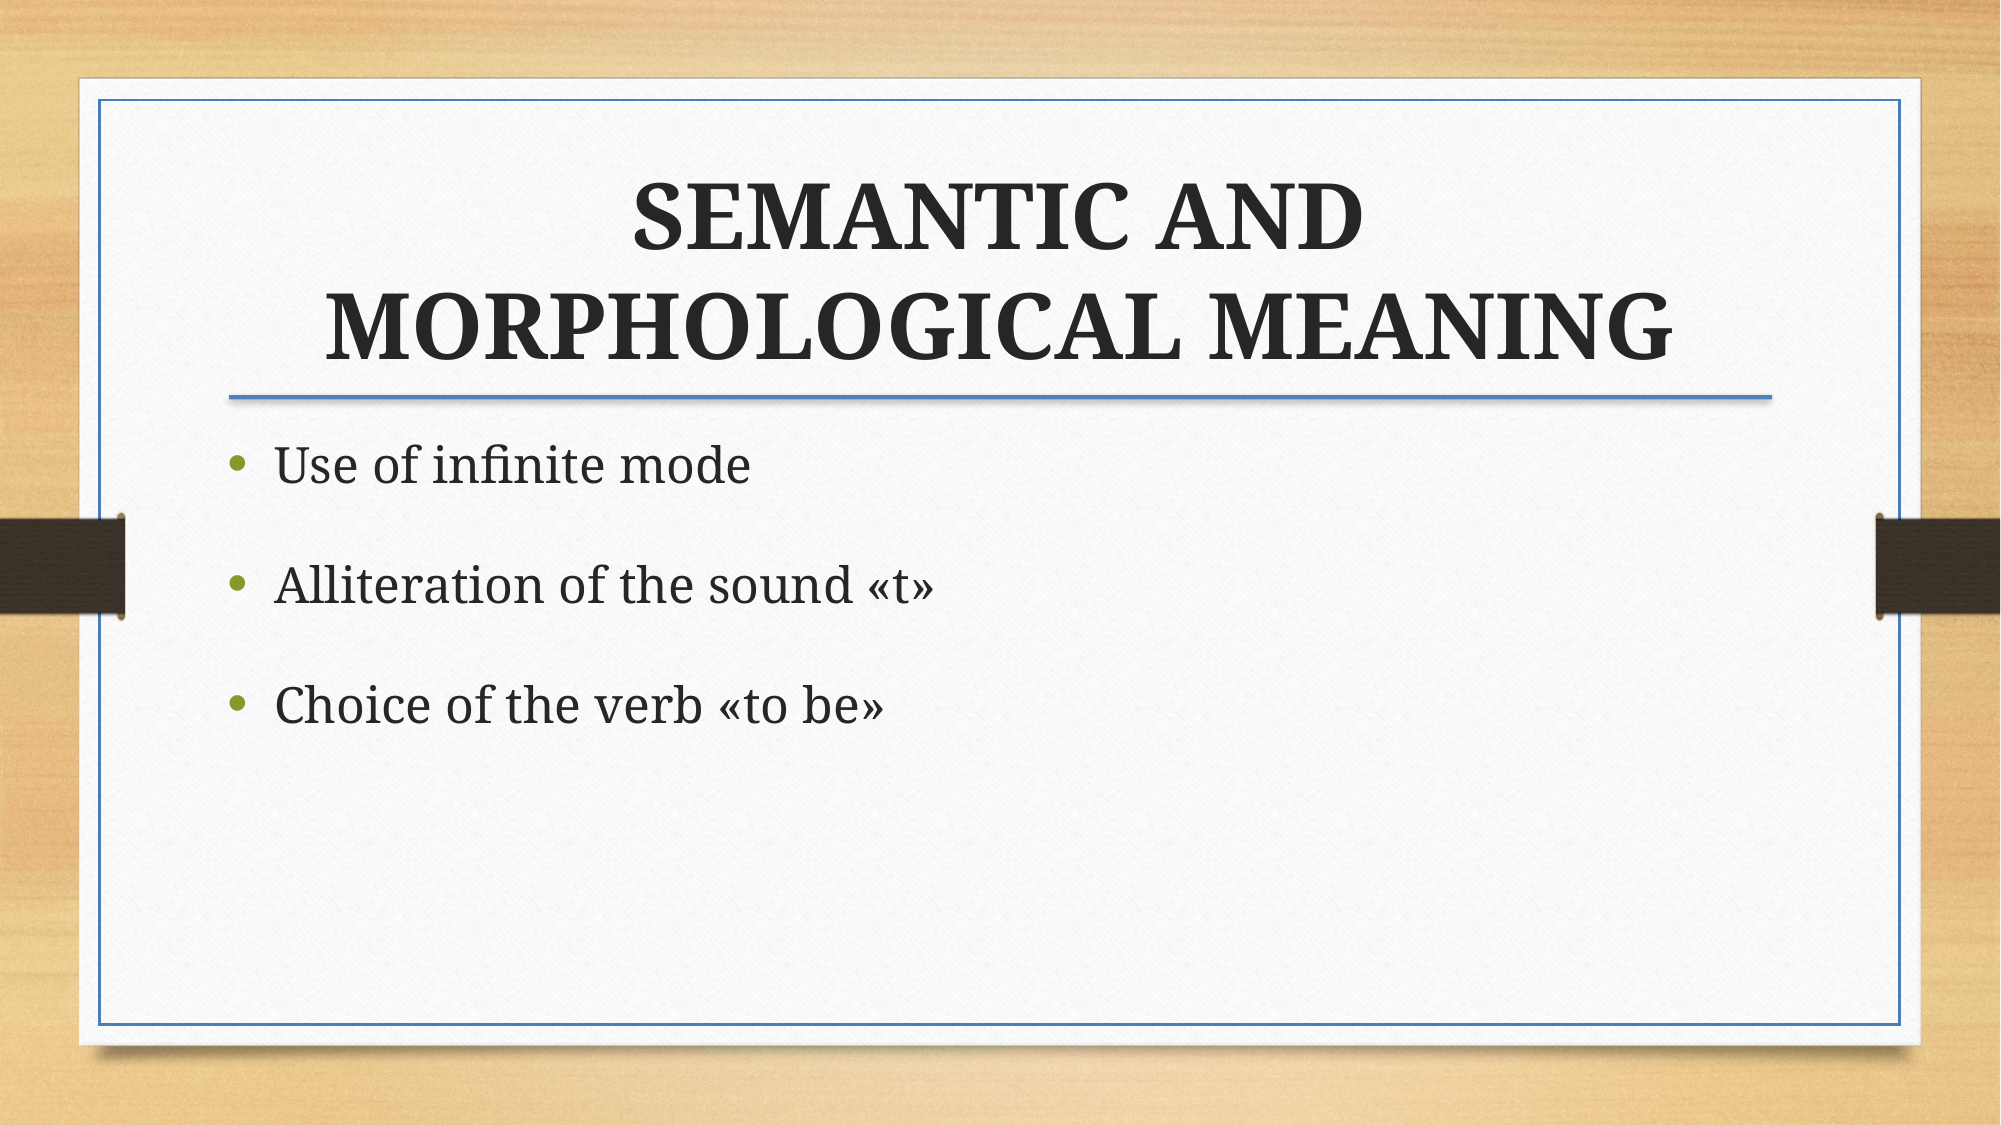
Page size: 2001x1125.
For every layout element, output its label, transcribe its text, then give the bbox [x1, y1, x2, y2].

picture [0, 0, 2001, 1125]
text_box Use of infinite mode Alliteration of the sound «t» Choice of the verb «to be» [212, 425, 1788, 971]
text_box SEMANTIC AND MORPHOLOGICAL MEANING [212, 161, 1788, 375]
